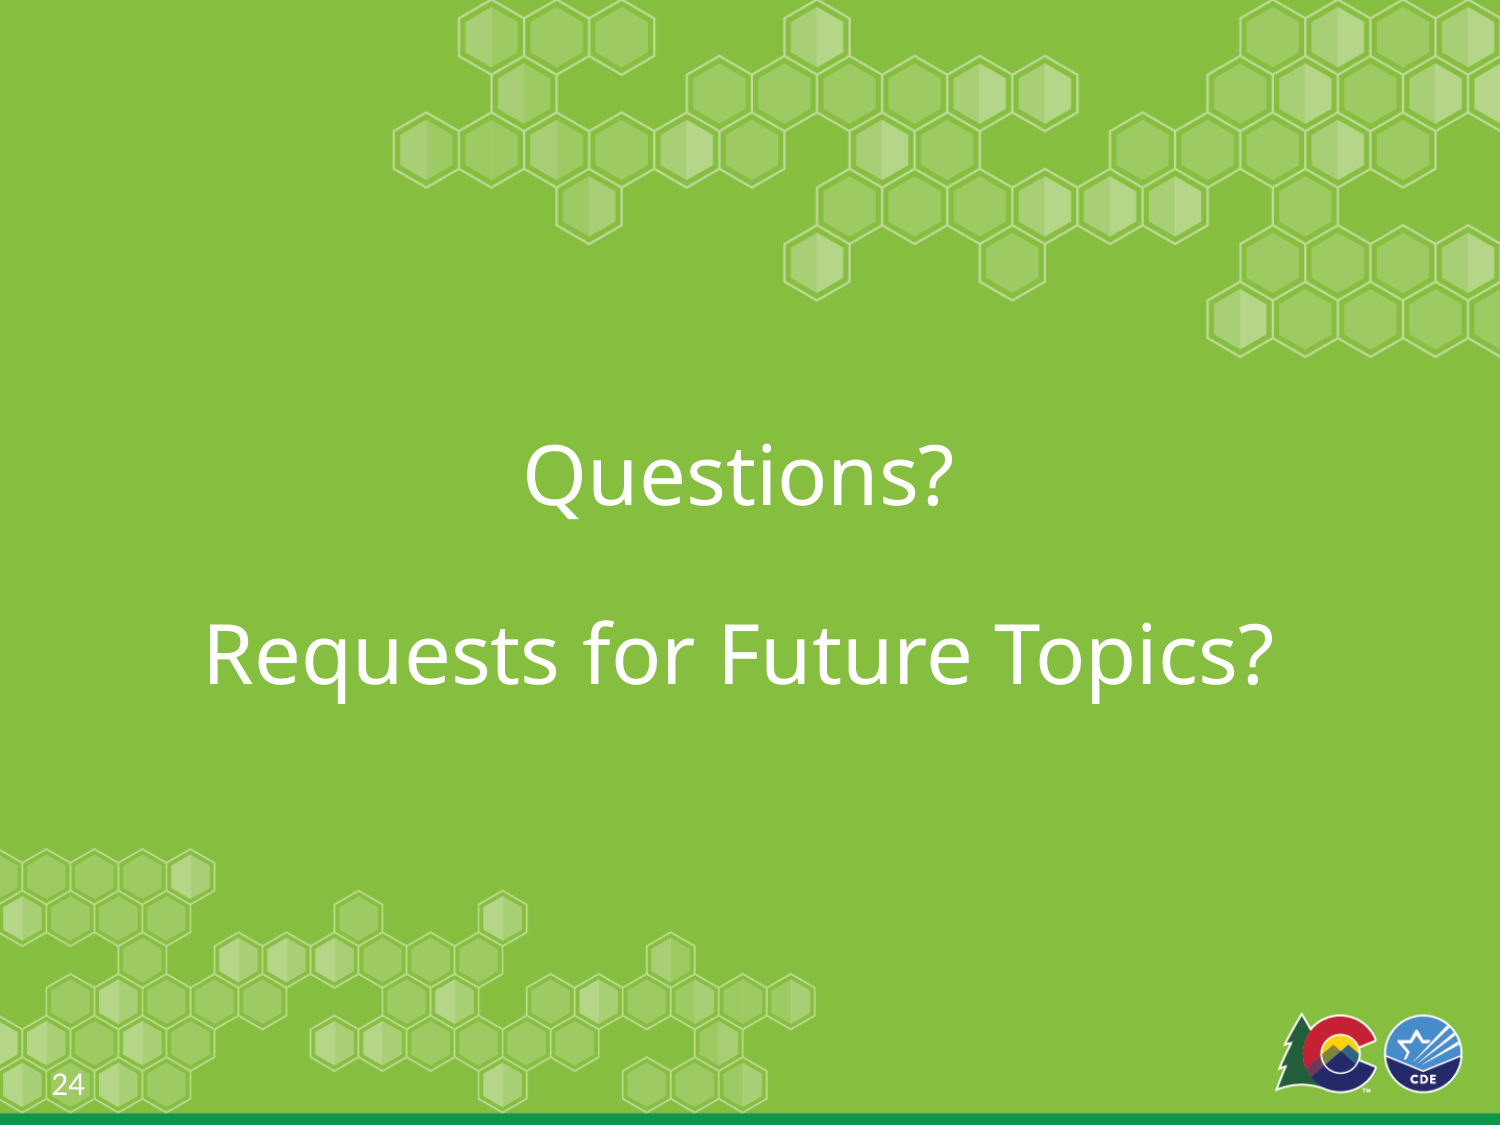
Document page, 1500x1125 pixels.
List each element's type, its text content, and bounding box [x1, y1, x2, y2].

slide_number 24 [36, 1054, 375, 1115]
picture [0, 0, 1500, 1125]
title Questions? Requests for Future Topics? [112, 425, 1388, 810]
